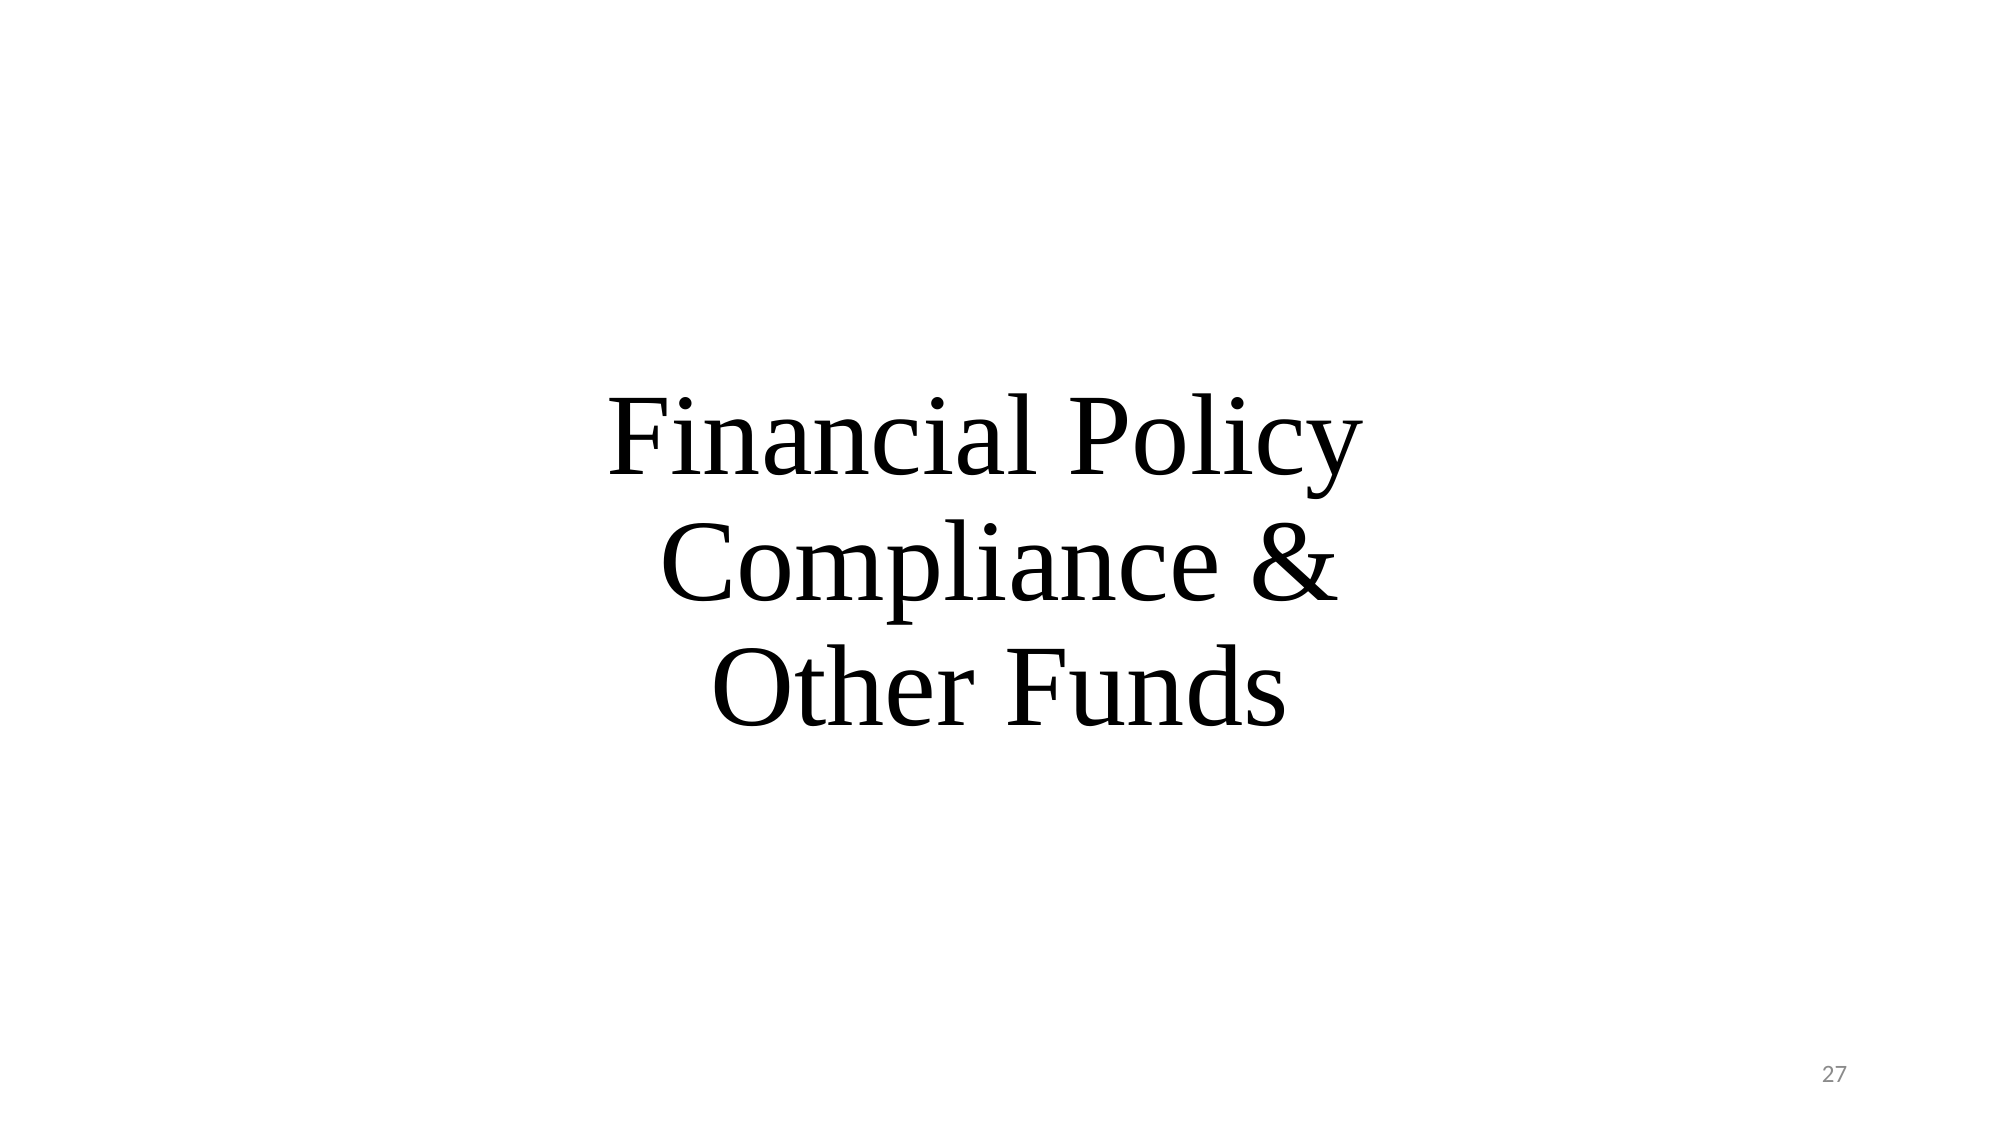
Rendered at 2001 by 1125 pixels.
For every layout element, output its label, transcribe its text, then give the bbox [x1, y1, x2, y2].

title Financial Policy Compliance & Other Funds [249, 366, 1750, 759]
slide_number 27 [1412, 1042, 1863, 1103]
